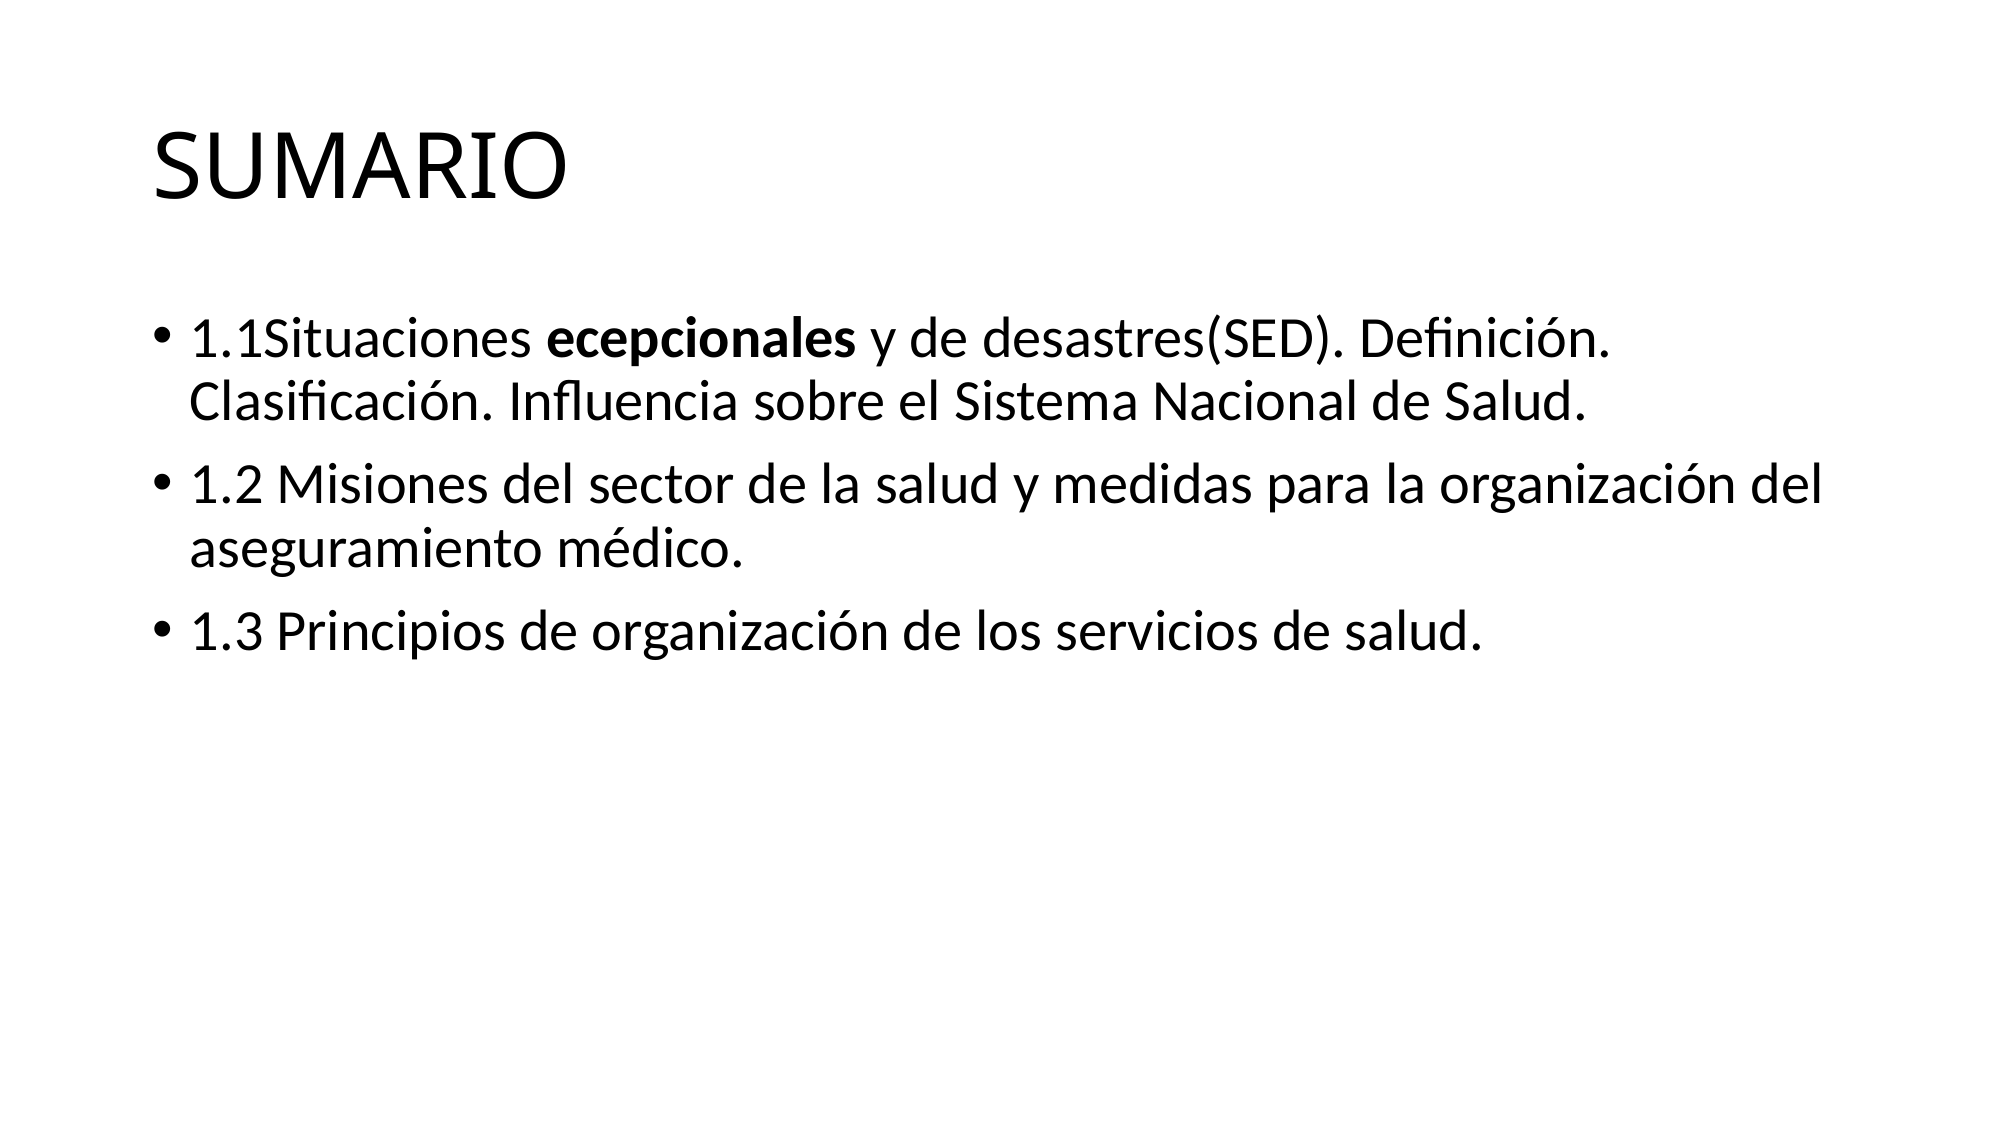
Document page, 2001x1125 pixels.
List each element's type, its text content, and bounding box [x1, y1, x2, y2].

list 1.1Situaciones ecepcionales y de desastres(SED). Definición. Clasificación. Influencia sobre el Sistema Nacional de Salud. 1.2 Misiones del sector de la salud y medidas para la organización del aseguramiento médico. 1.3 Principios de organización de los servicios de salud. [137, 299, 1863, 1014]
title SUMARIO [137, 59, 1863, 278]
